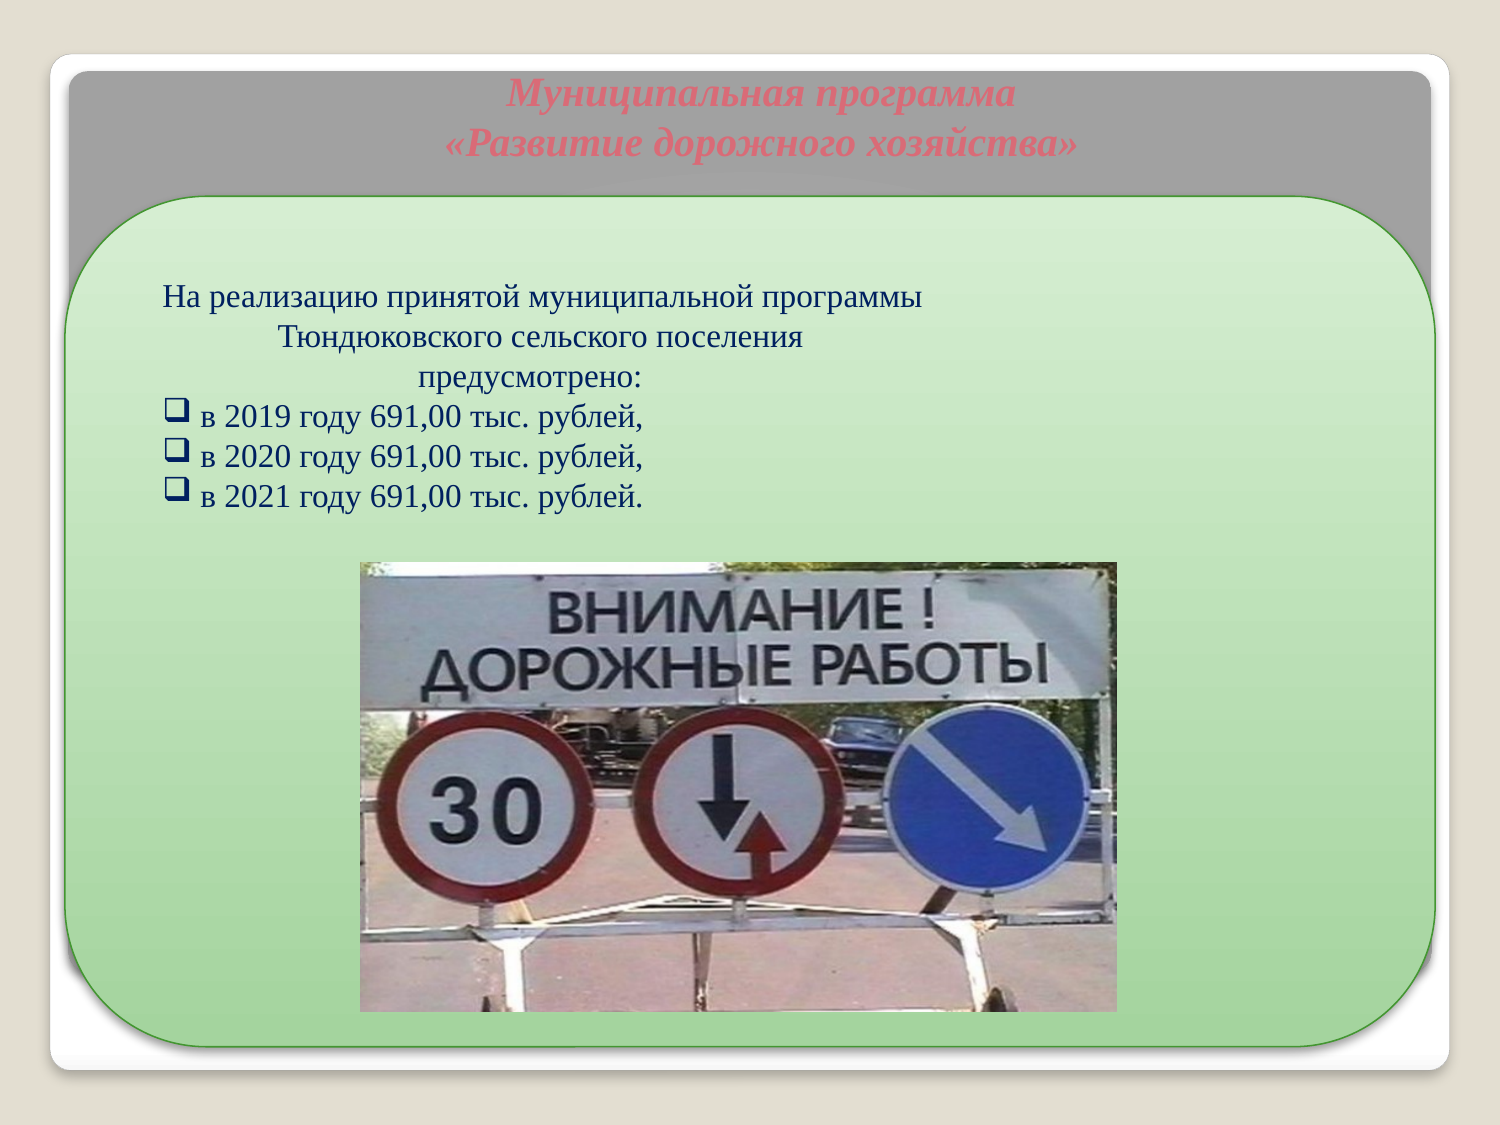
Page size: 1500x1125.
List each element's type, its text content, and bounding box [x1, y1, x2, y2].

picture [359, 562, 1117, 1012]
text_box [64, 195, 1436, 1048]
text_box На реализацию принятой муниципальной программы Тюндюковского сельского поселения предусмотрено: в 2019 году 691,00 тыс. рублей, в 2020 году 691,00 тыс. рублей, в 2021 году 691,00 тыс. рублей. [147, 267, 1199, 522]
title Муниципальная программа «Развитие дорожного хозяйства» [76, 42, 1437, 173]
